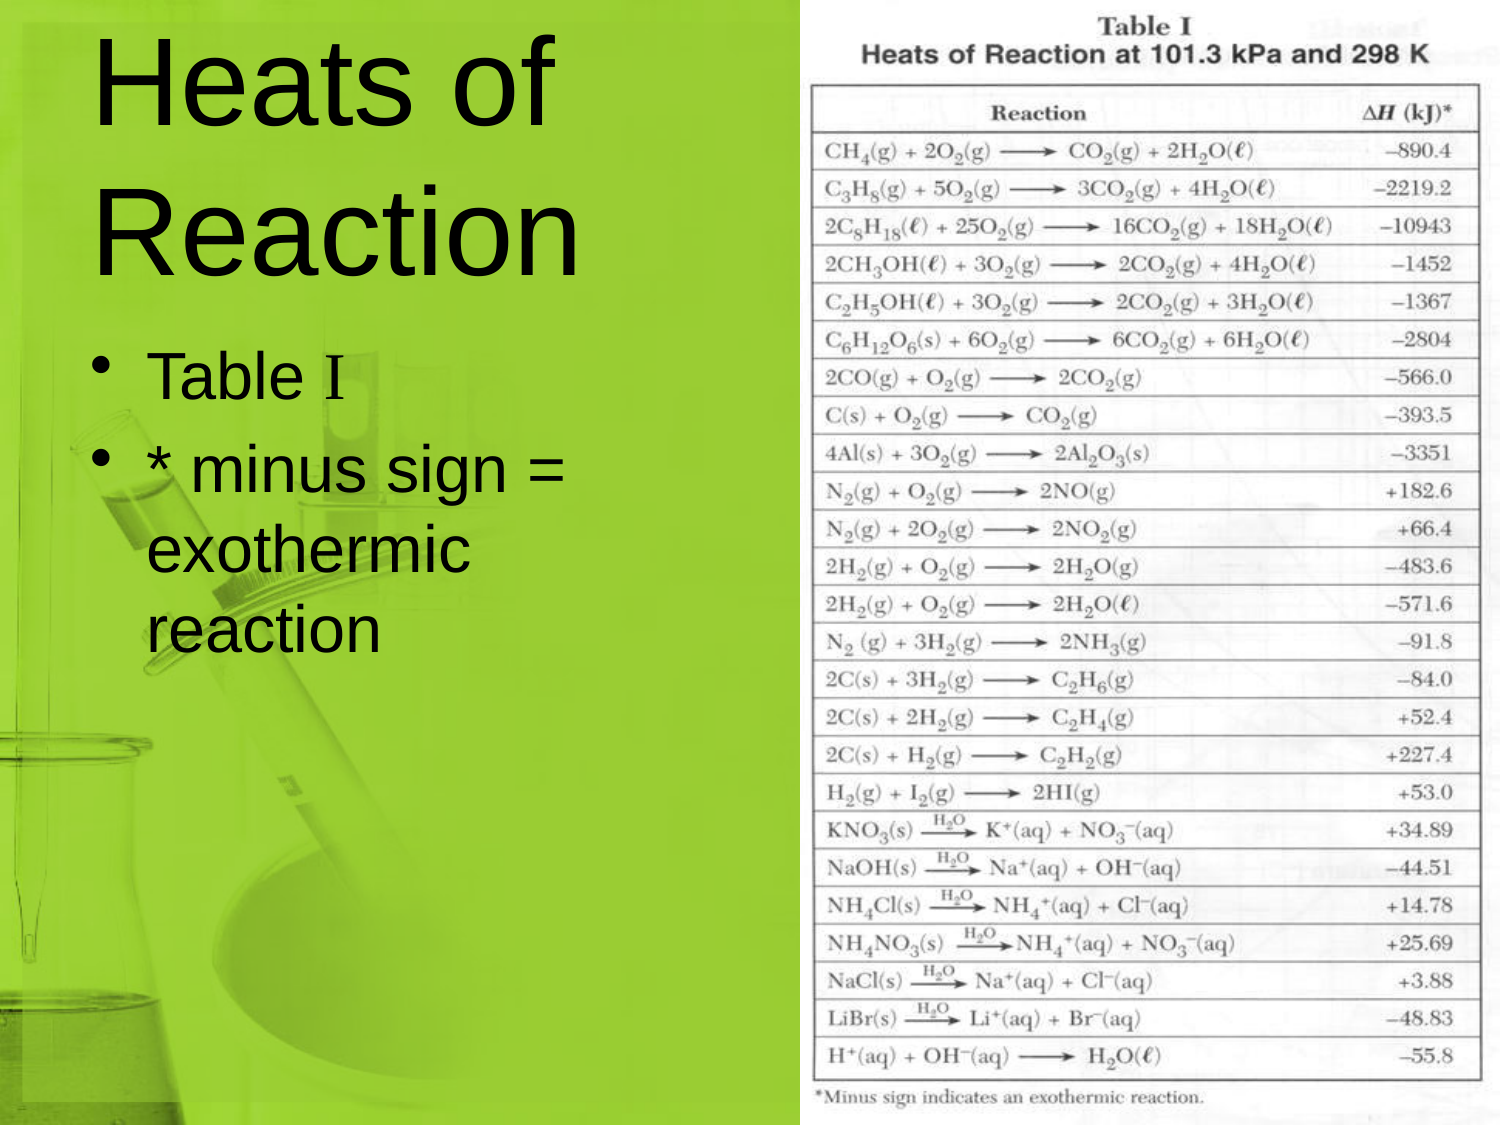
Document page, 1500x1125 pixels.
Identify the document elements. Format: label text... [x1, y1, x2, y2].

picture [0, 0, 1500, 1125]
list Table I * minus sign = exothermic reaction [74, 324, 663, 1088]
title Heats of Reaction [74, 149, 794, 308]
